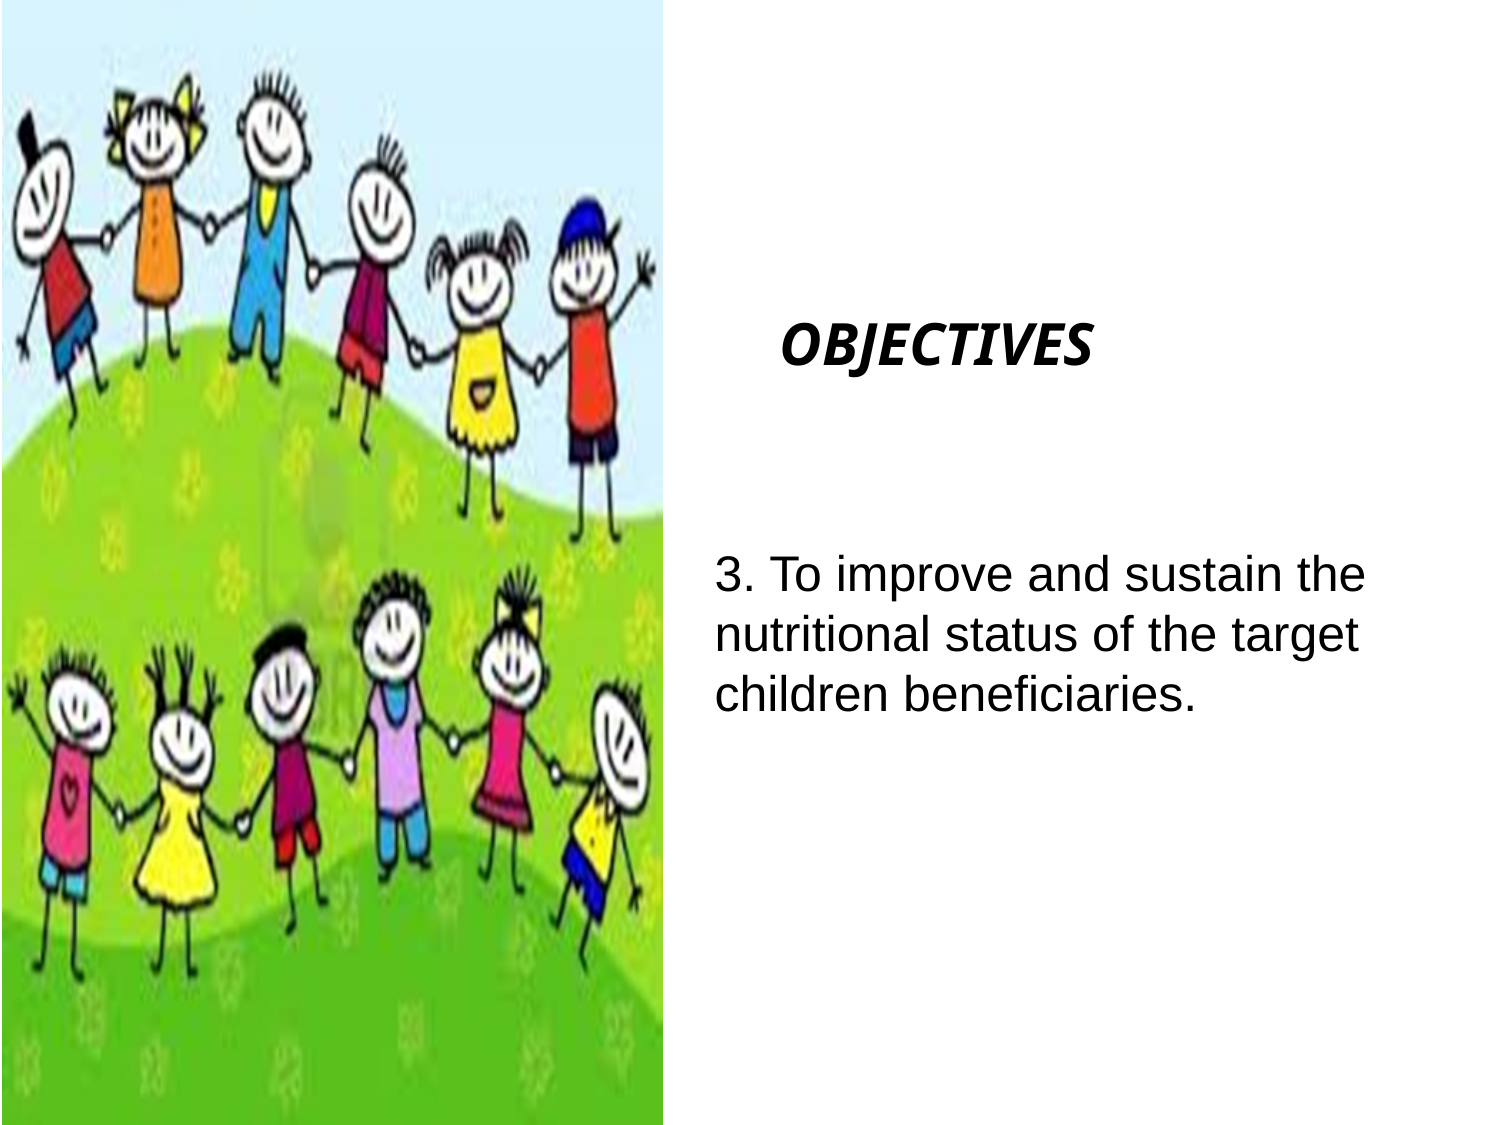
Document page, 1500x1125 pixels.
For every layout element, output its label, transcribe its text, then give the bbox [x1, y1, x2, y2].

text_box OBJECTIVES 3. To improve and sustain the nutritional status of the target children beneficiaries. [699, 59, 1438, 850]
picture [2, 0, 663, 1125]
